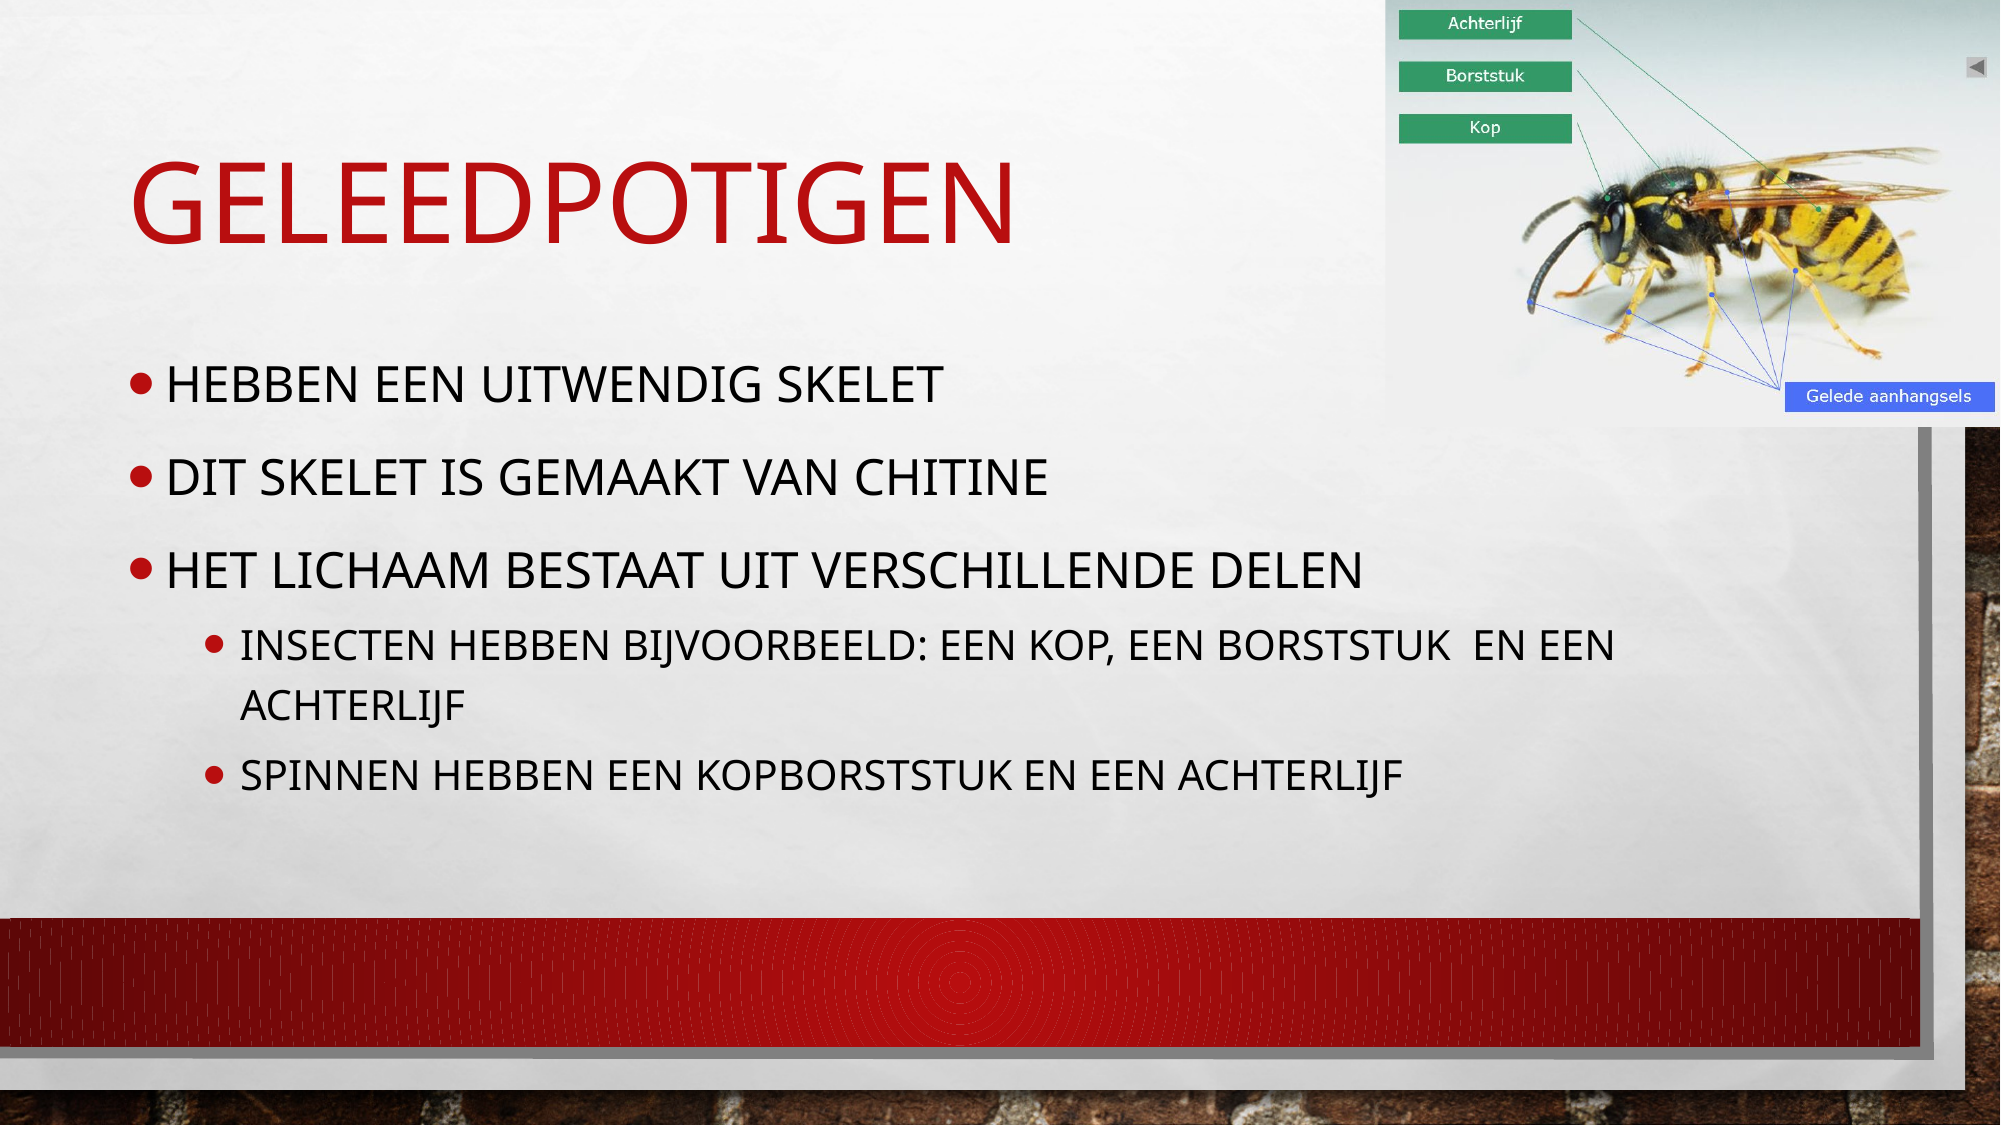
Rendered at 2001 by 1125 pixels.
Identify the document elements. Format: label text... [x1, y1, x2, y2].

picture [0, 0, 2000, 1125]
title Geleedpotigen [112, 112, 1385, 302]
list Hebben een uitwendig skelet Dit skelet is gemaakt van chitine Het lichaam bestaat uit verschillende delen Insecten hebben bijvoorbeeld: een kop, een borststuk en een achterlijf Spinnen hebben een kopborststuk en een achterlijf [112, 338, 1818, 882]
